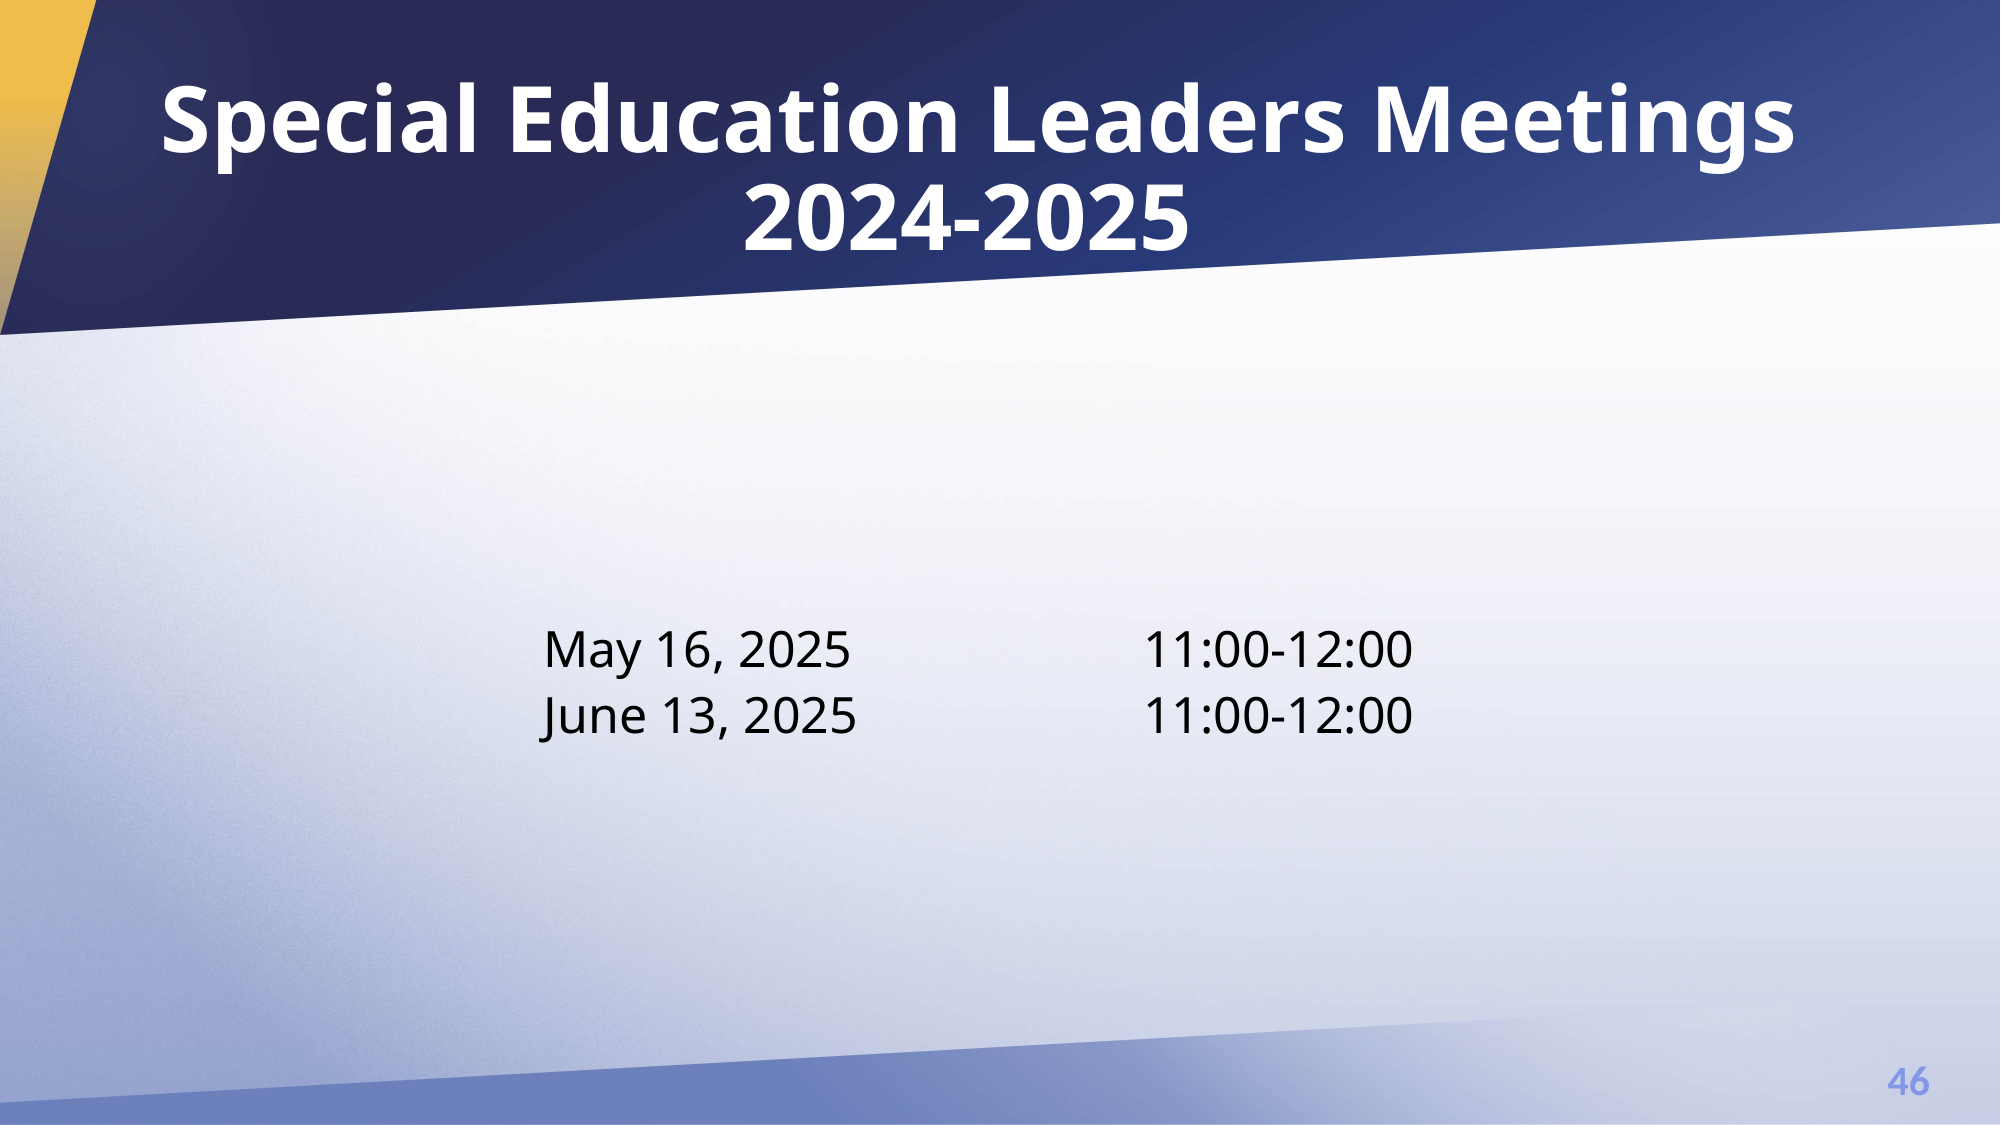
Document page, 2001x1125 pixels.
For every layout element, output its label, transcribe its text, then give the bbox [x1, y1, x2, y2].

title Special Education Leaders Meetings 2024-2025 [117, 73, 1842, 271]
text_box May 16, 2025 11:00-12:00 June 13, 2025 11:00-12:00 [86, 281, 1871, 1006]
picture [0, 0, 2000, 1125]
